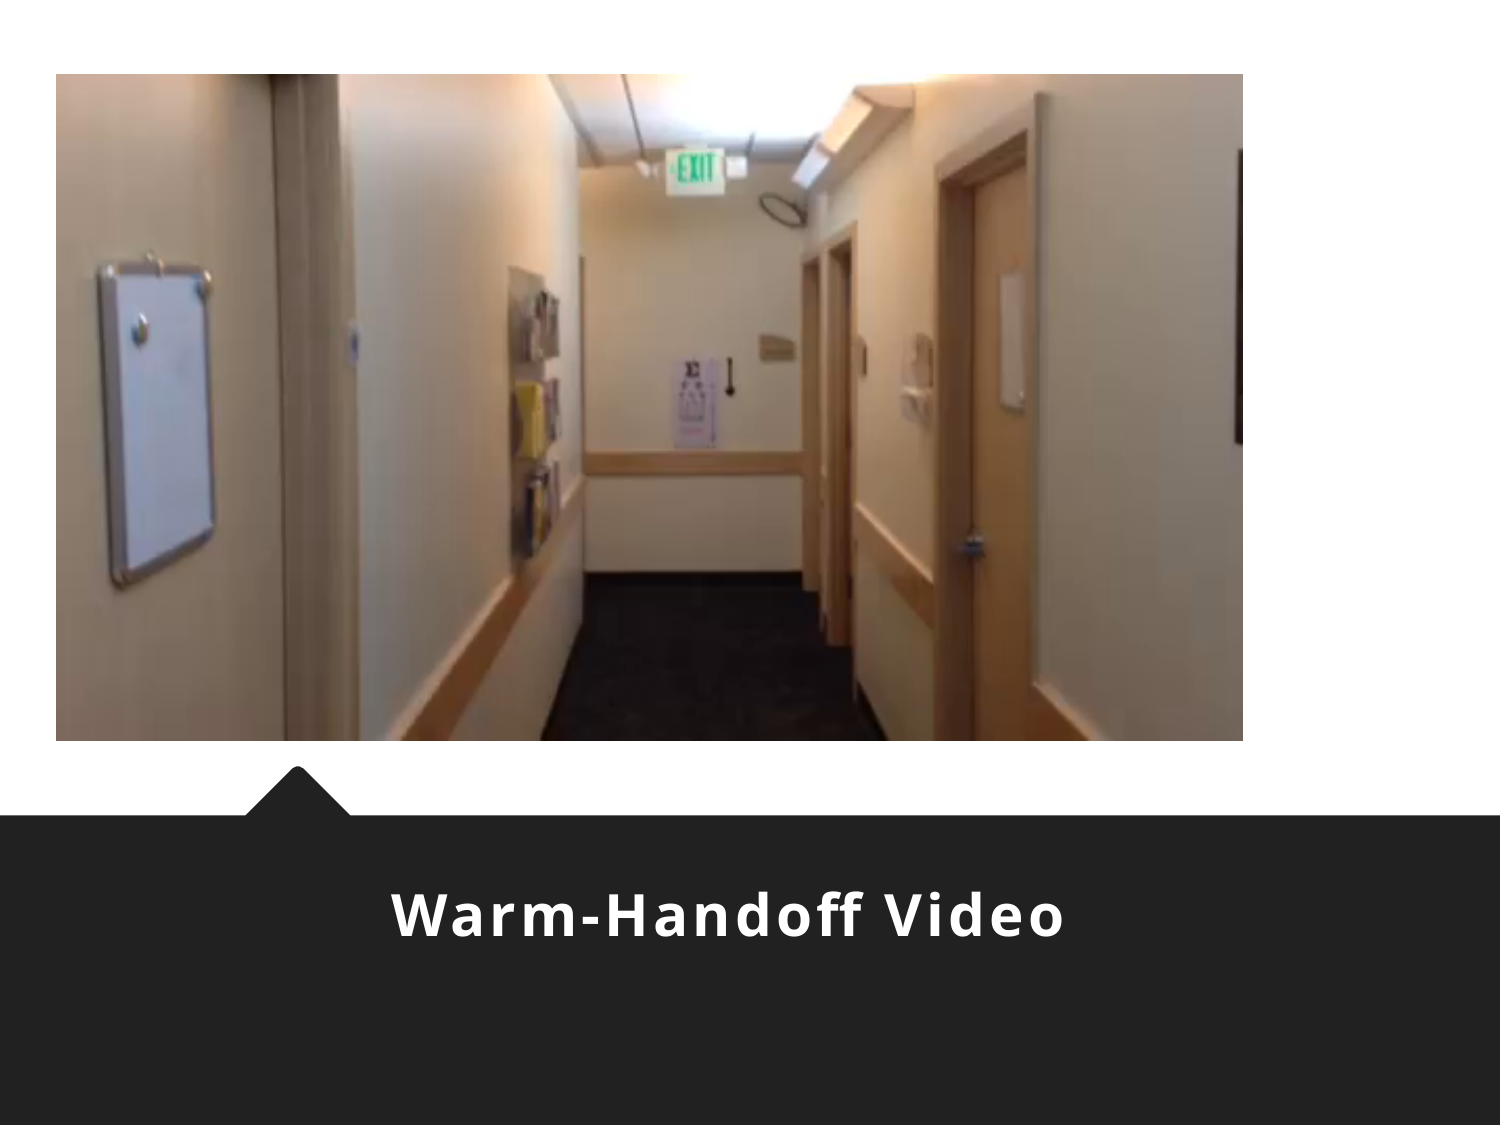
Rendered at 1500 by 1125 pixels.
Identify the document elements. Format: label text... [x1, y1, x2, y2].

text_box Warm-Handoff Video [55, 845, 1401, 956]
text_box [0, 0, 1500, 814]
text_box [0, 765, 1500, 1125]
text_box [55, 73, 1245, 743]
